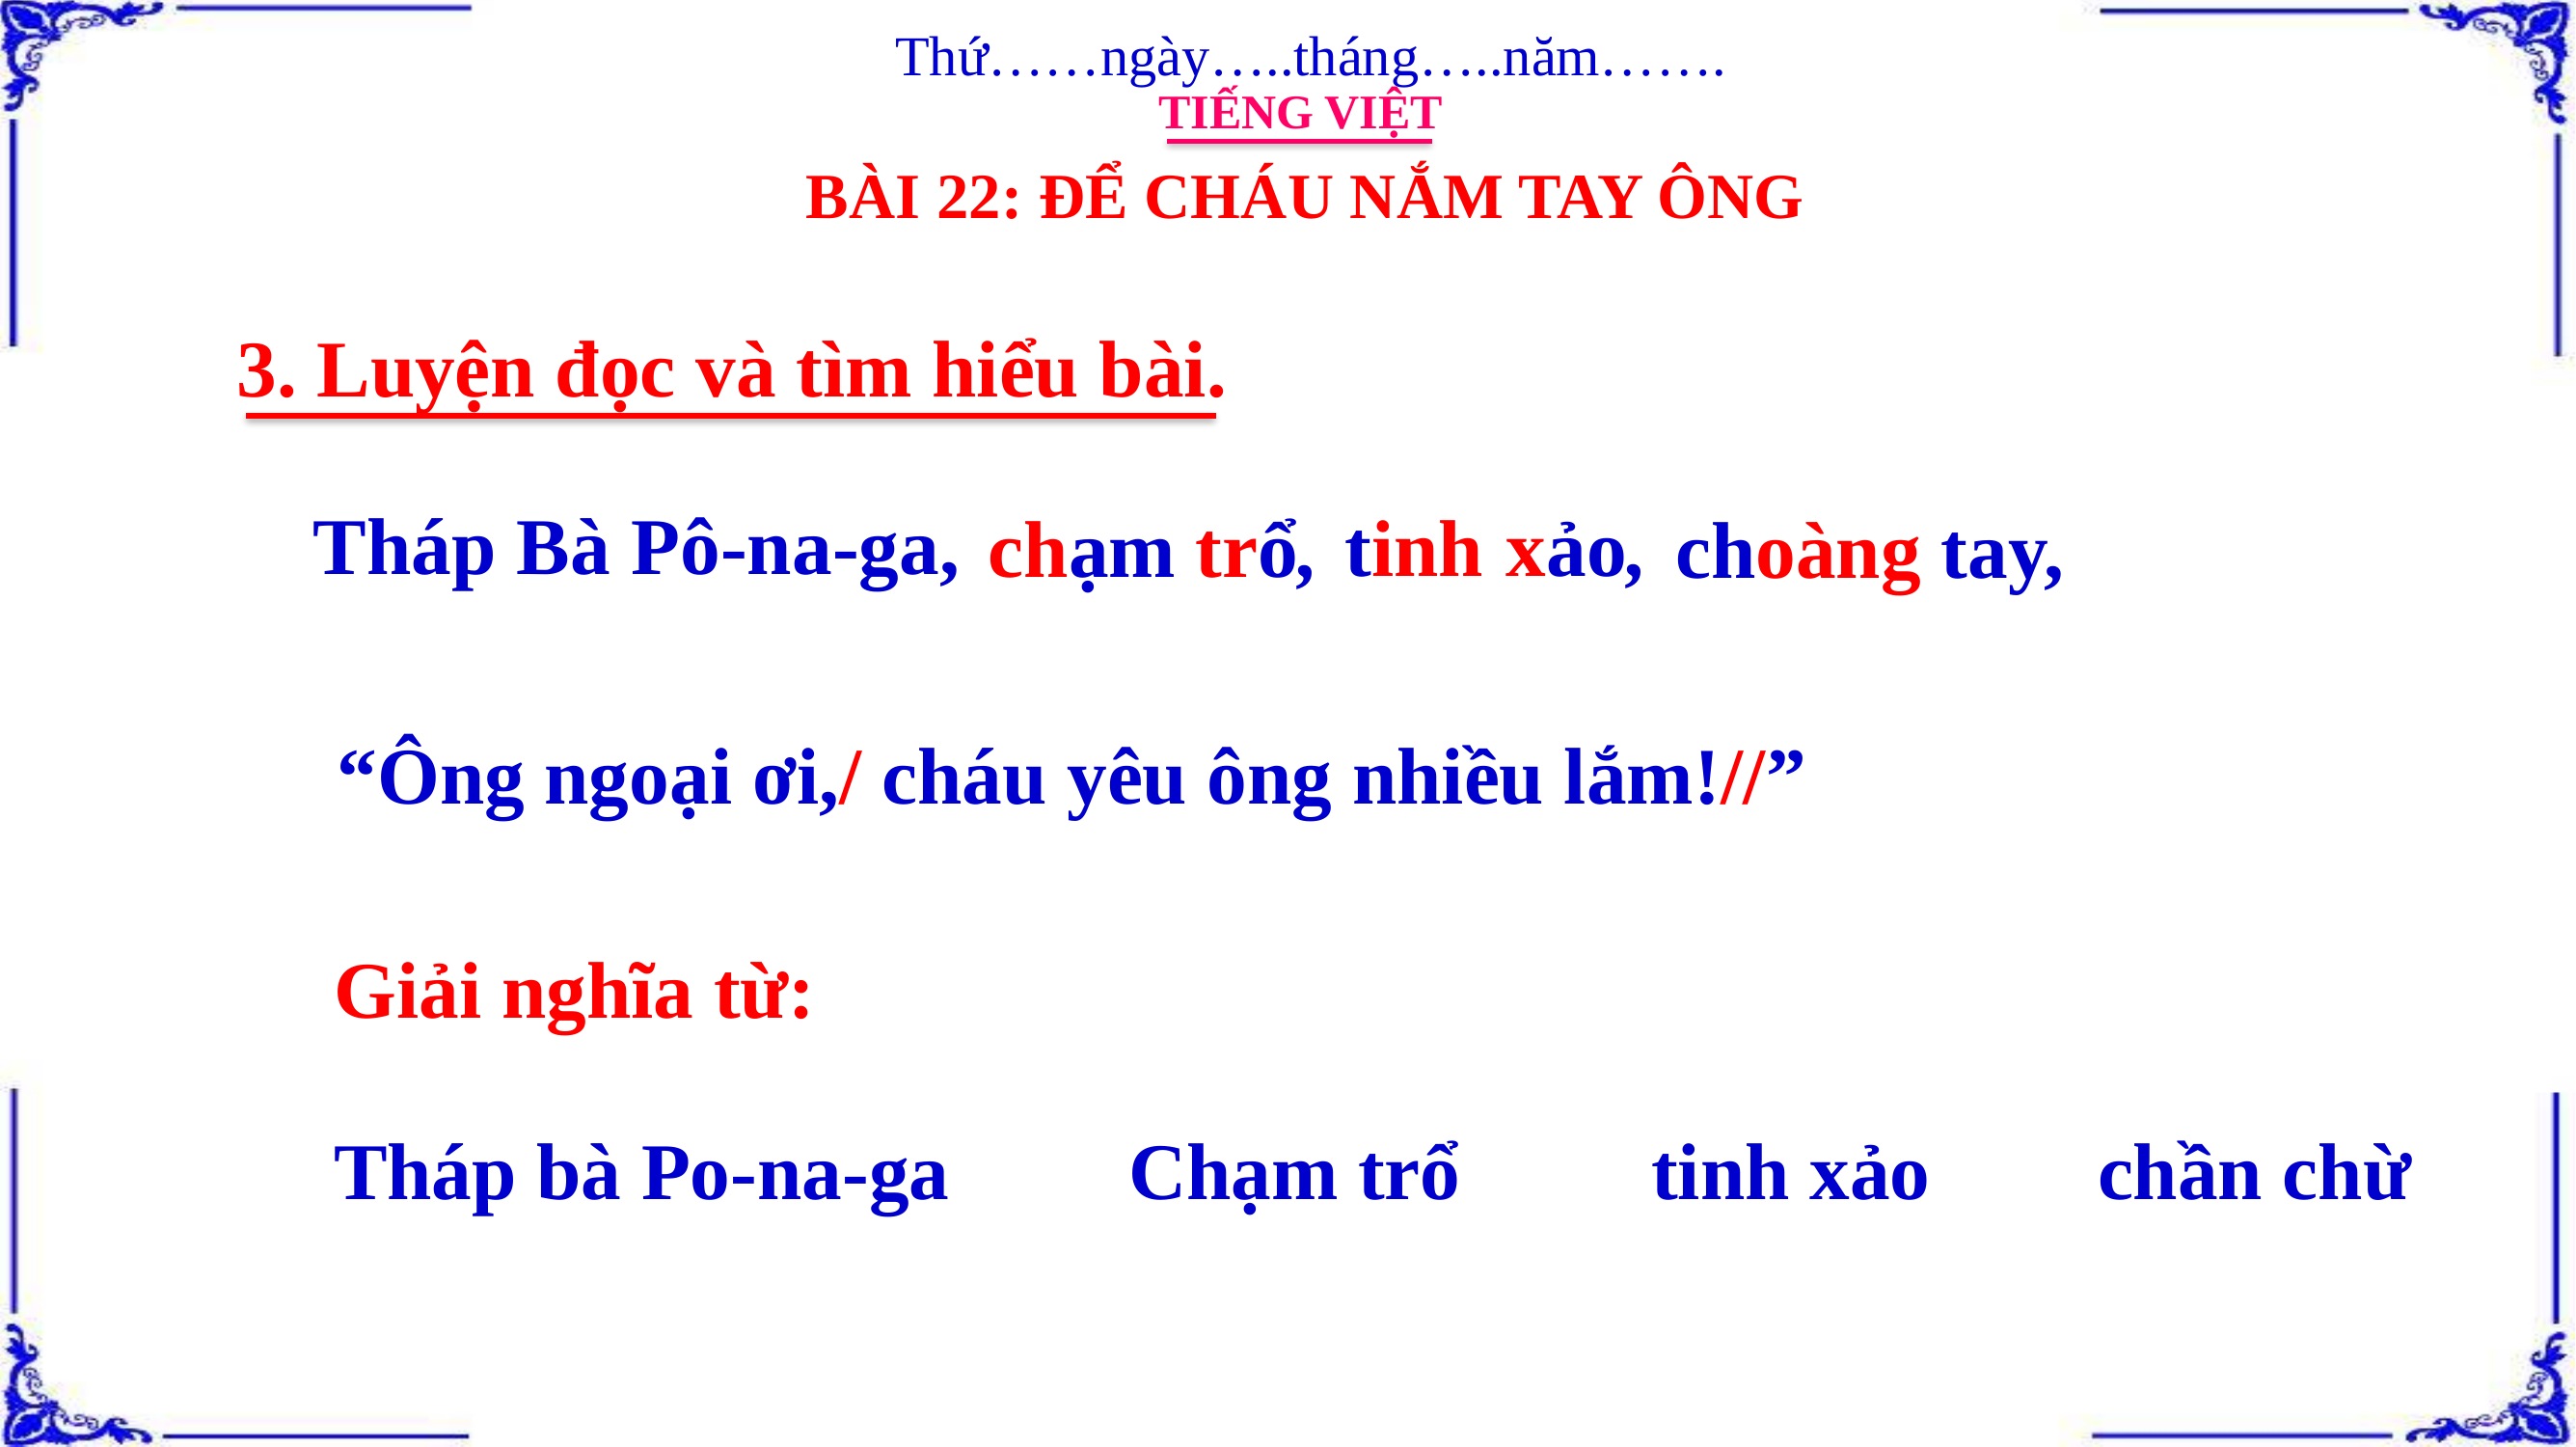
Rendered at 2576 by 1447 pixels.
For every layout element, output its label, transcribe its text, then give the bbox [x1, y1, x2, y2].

text_box “Ông ngoại ơi,/ cháu yêu ông nhiều lắm!//” [323, 702, 2096, 828]
text_box Tháp bà Po-na-ga [319, 1097, 1010, 1223]
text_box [222, 309, 1296, 422]
text_box tinh xảo, [1330, 488, 1662, 600]
text_box chạm trổ, [974, 489, 1372, 601]
text_box choàng tay, [1661, 490, 2096, 602]
text_box Tháp Bà Pô-na-ga, [299, 486, 974, 598]
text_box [769, 12, 1843, 244]
text_box chần chừ [2083, 1097, 2457, 1223]
text_box tinh xảo [1637, 1097, 2076, 1223]
picture [0, 0, 2576, 1447]
text_box Giải nghĩa từ: [319, 915, 1011, 1042]
text_box Chạm trổ [1114, 1097, 1553, 1223]
